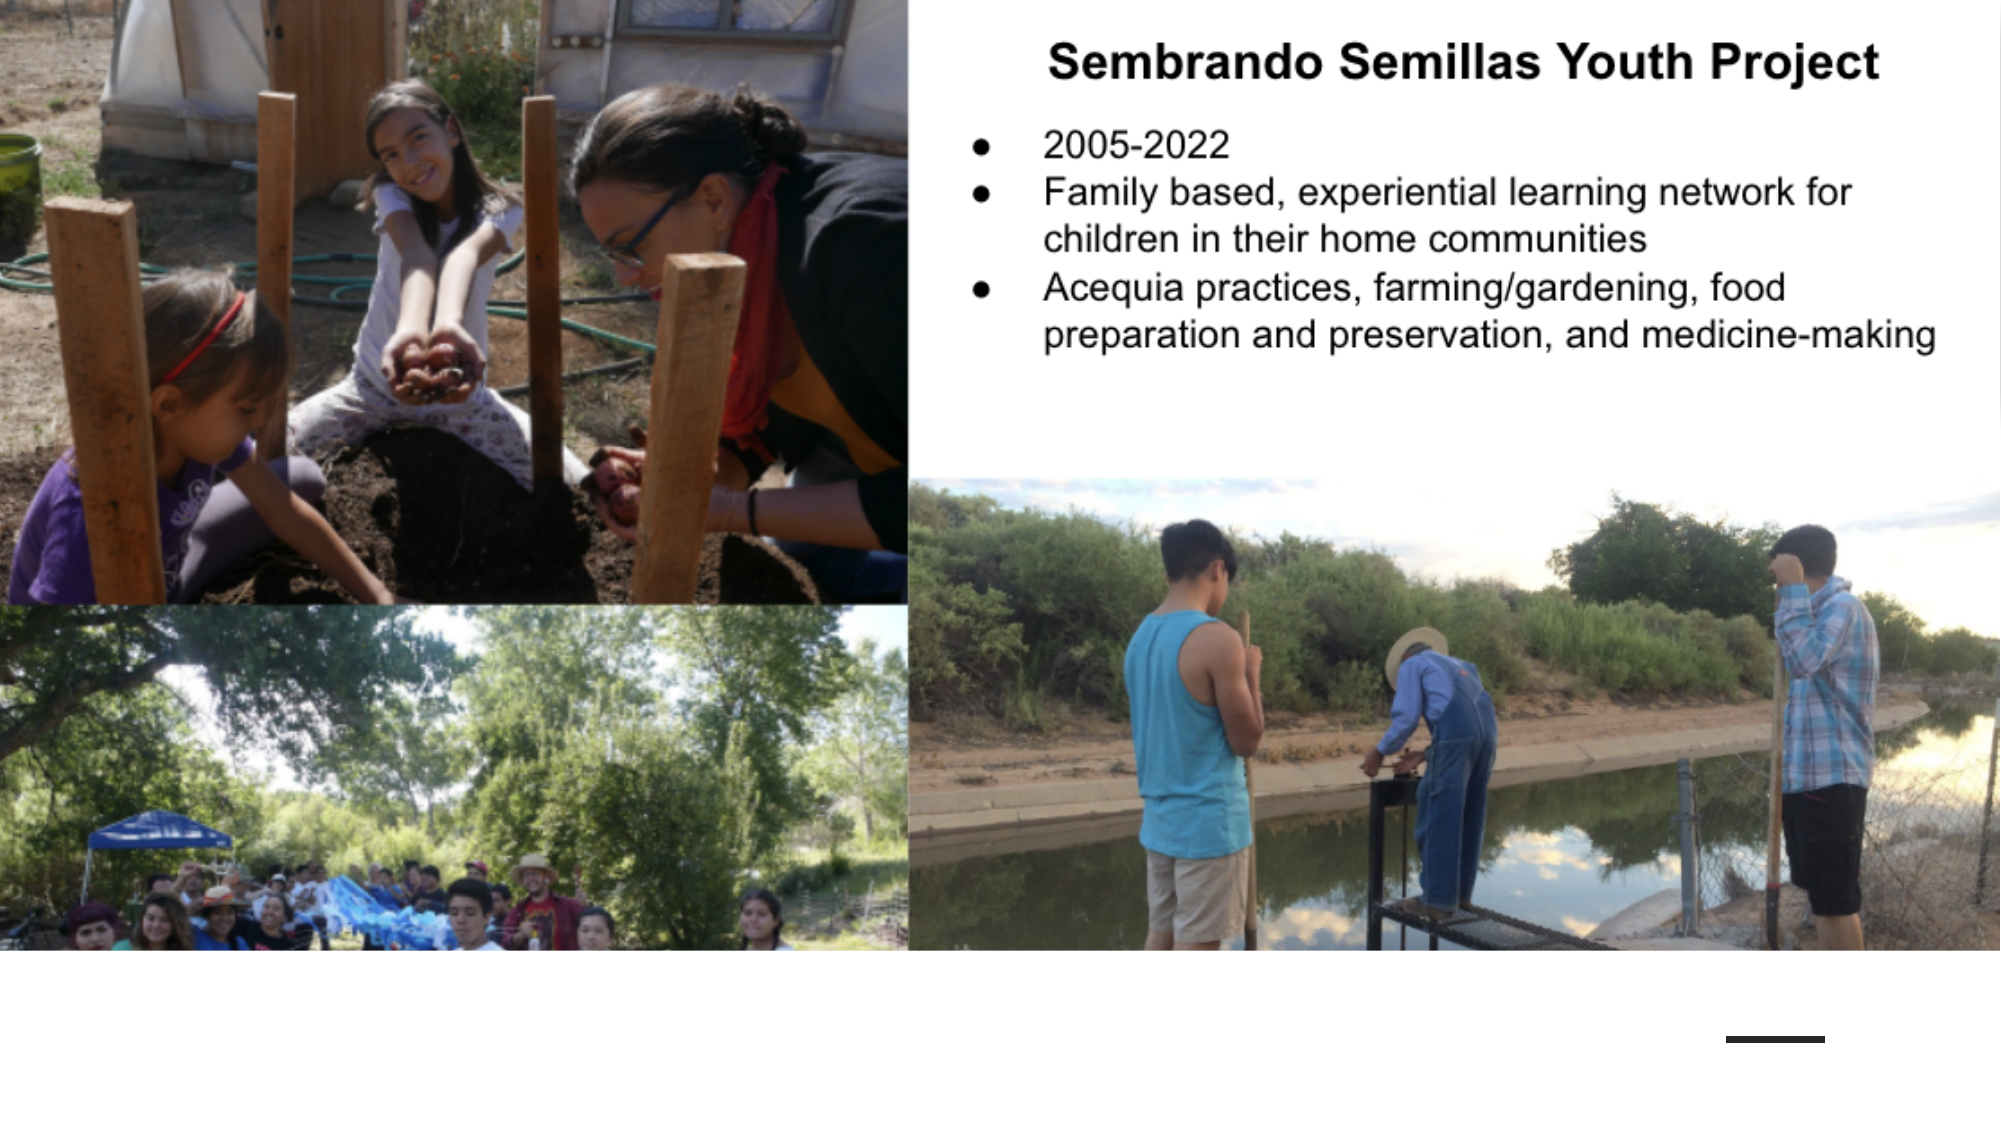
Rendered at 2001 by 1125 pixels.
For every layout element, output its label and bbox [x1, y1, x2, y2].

list [0, 0, 2000, 1125]
